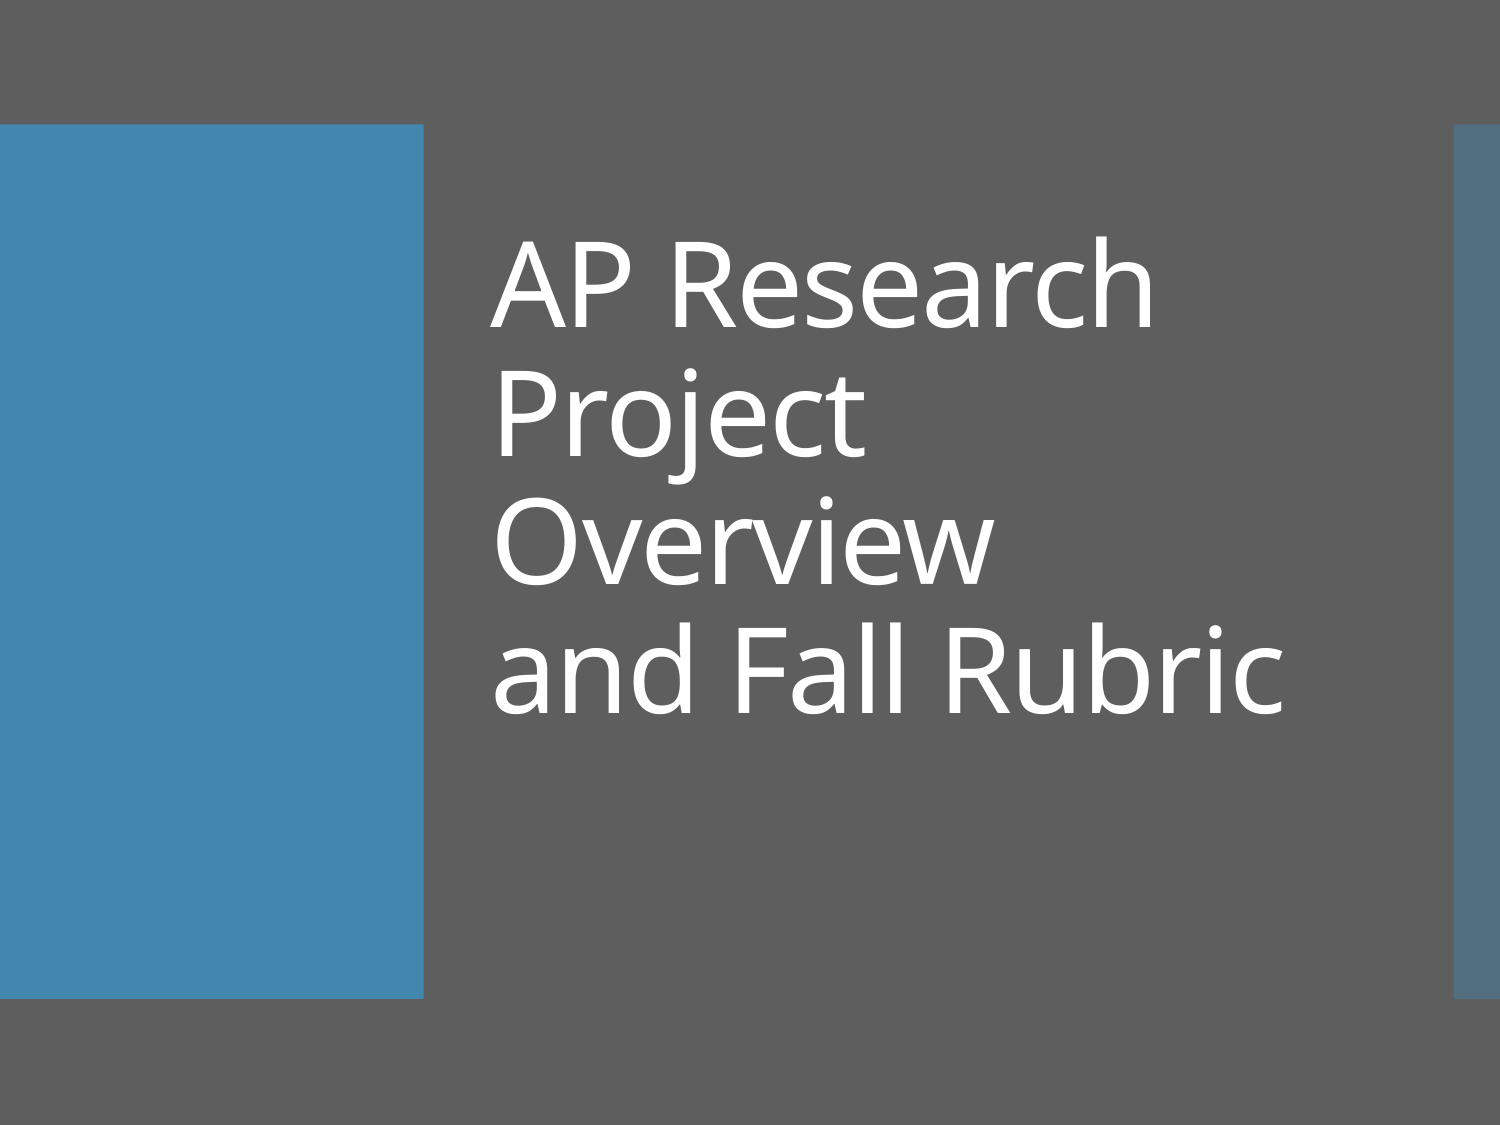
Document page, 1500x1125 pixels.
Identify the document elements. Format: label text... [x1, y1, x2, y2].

title AP Research Project Overview and Fall Rubric [475, 213, 1376, 747]
